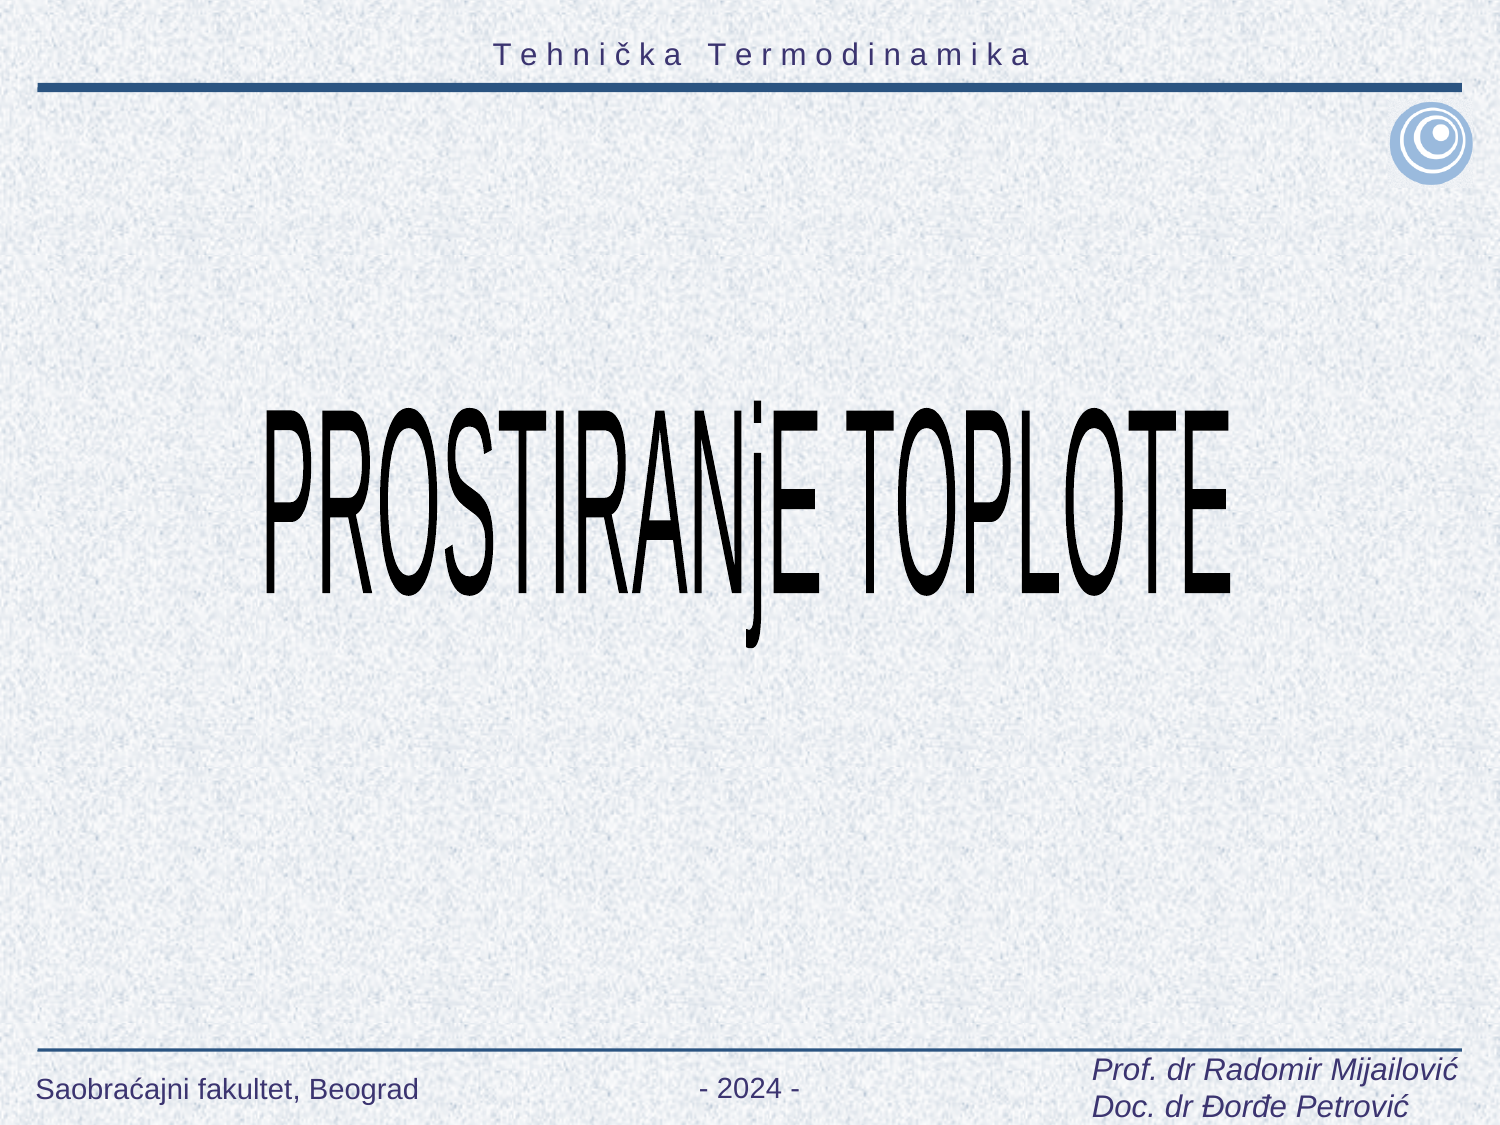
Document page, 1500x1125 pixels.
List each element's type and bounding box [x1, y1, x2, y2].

picture [1387, 99, 1473, 188]
